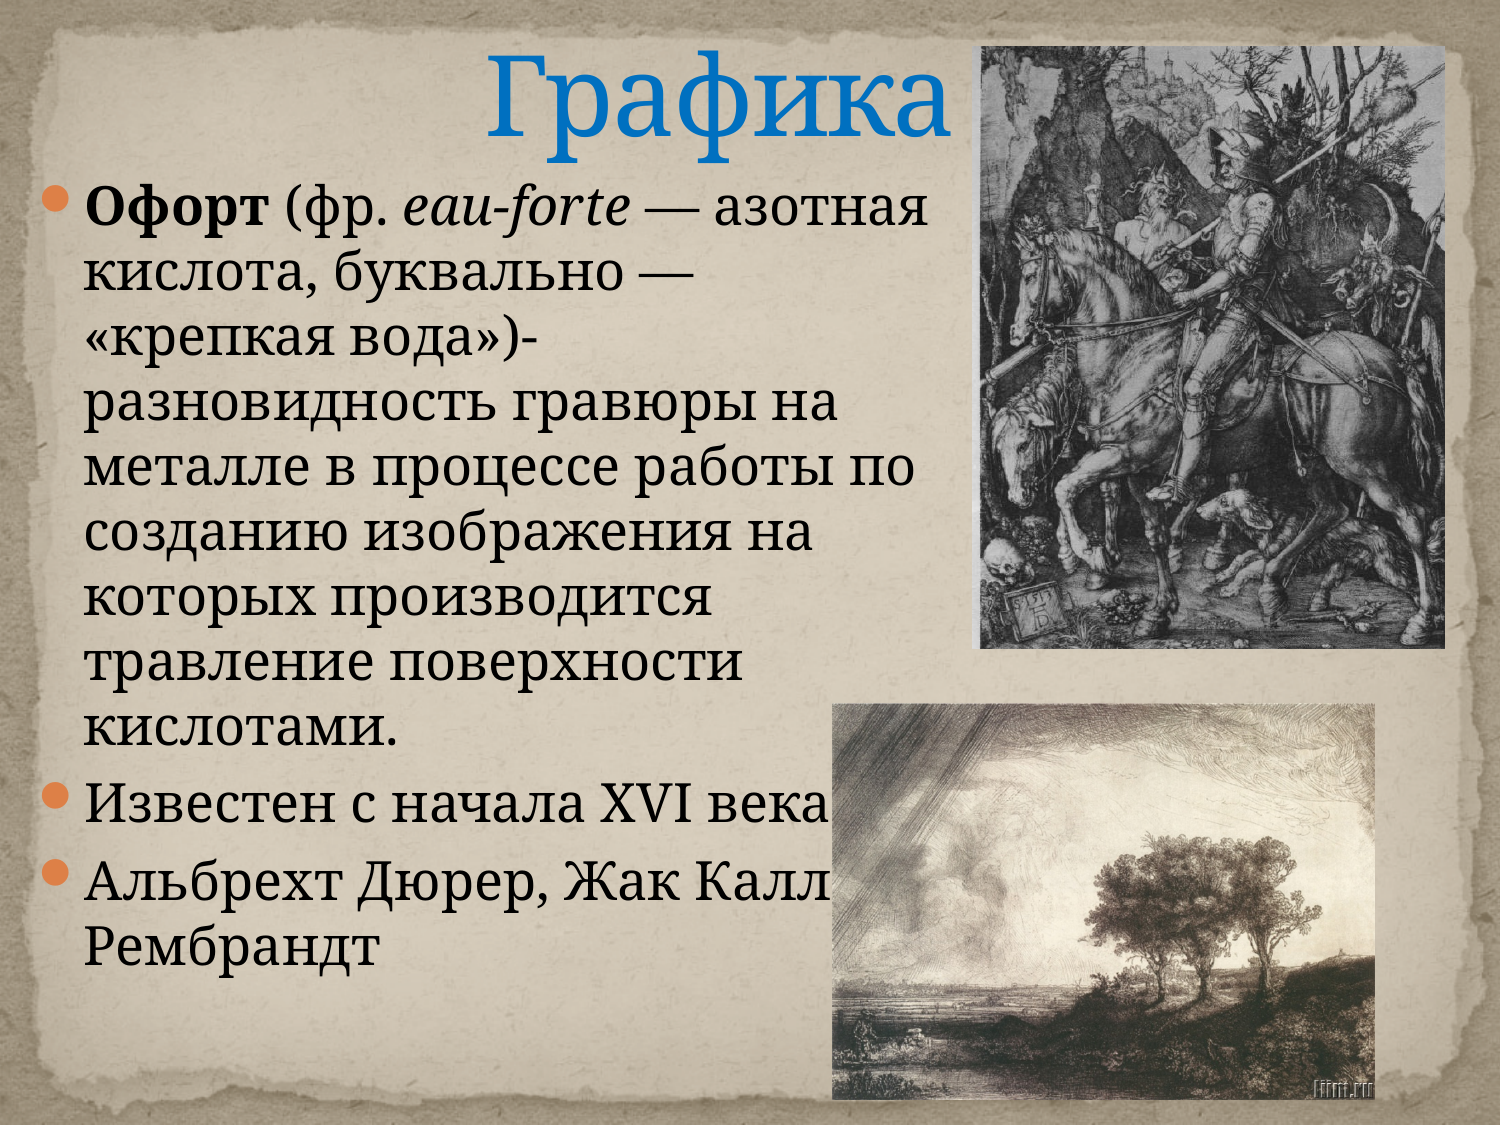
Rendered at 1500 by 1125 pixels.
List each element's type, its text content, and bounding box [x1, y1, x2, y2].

title Графика [58, 0, 1409, 167]
picture [832, 703, 1375, 1100]
list Офорт (фр. eau-forte — азотная кислота, буквально — «крепкая вода»)- разновидность гравюры на металле в процессе работы по созданию изображения на которых производится травление поверхности кислотами. Известен с начала XVI века Альбрехт Дюрер, Жак Калло, Рембрандт [23, 164, 957, 914]
picture [972, 46, 1445, 649]
